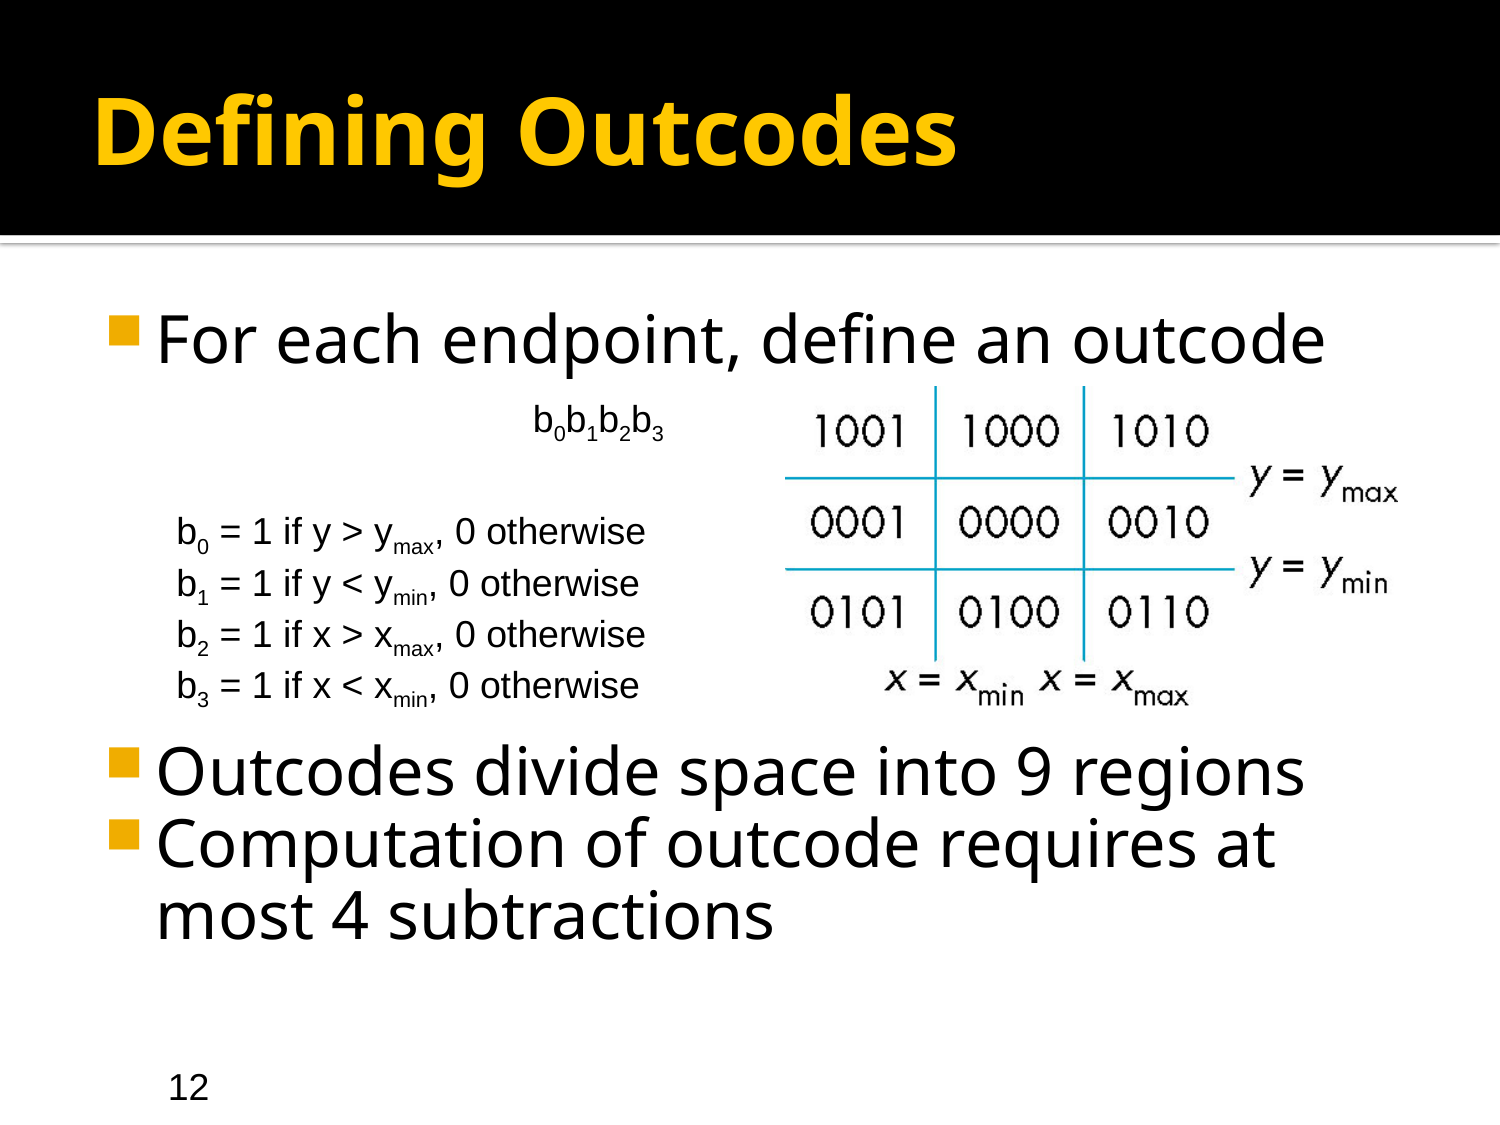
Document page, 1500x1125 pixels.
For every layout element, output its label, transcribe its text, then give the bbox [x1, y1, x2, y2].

picture [785, 386, 1398, 718]
list For each endpoint, define an outcode Outcodes divide space into 9 regions Computation of outcode requires at most 4 subtractions [75, 291, 1425, 1050]
text_box b0b1b2b3 [518, 387, 679, 454]
title Defining Outcodes [75, 25, 1425, 231]
text_box b0 = 1 if y > ymax, 0 otherwise b1 = 1 if y < ymin, 0 otherwise b2 = 1 if x > xmax, 0 otherwise b3 = 1 if x < xmin, 0 otherwise [161, 499, 662, 720]
picture [785, 386, 934, 477]
slide_number 12 [75, 1062, 425, 1108]
